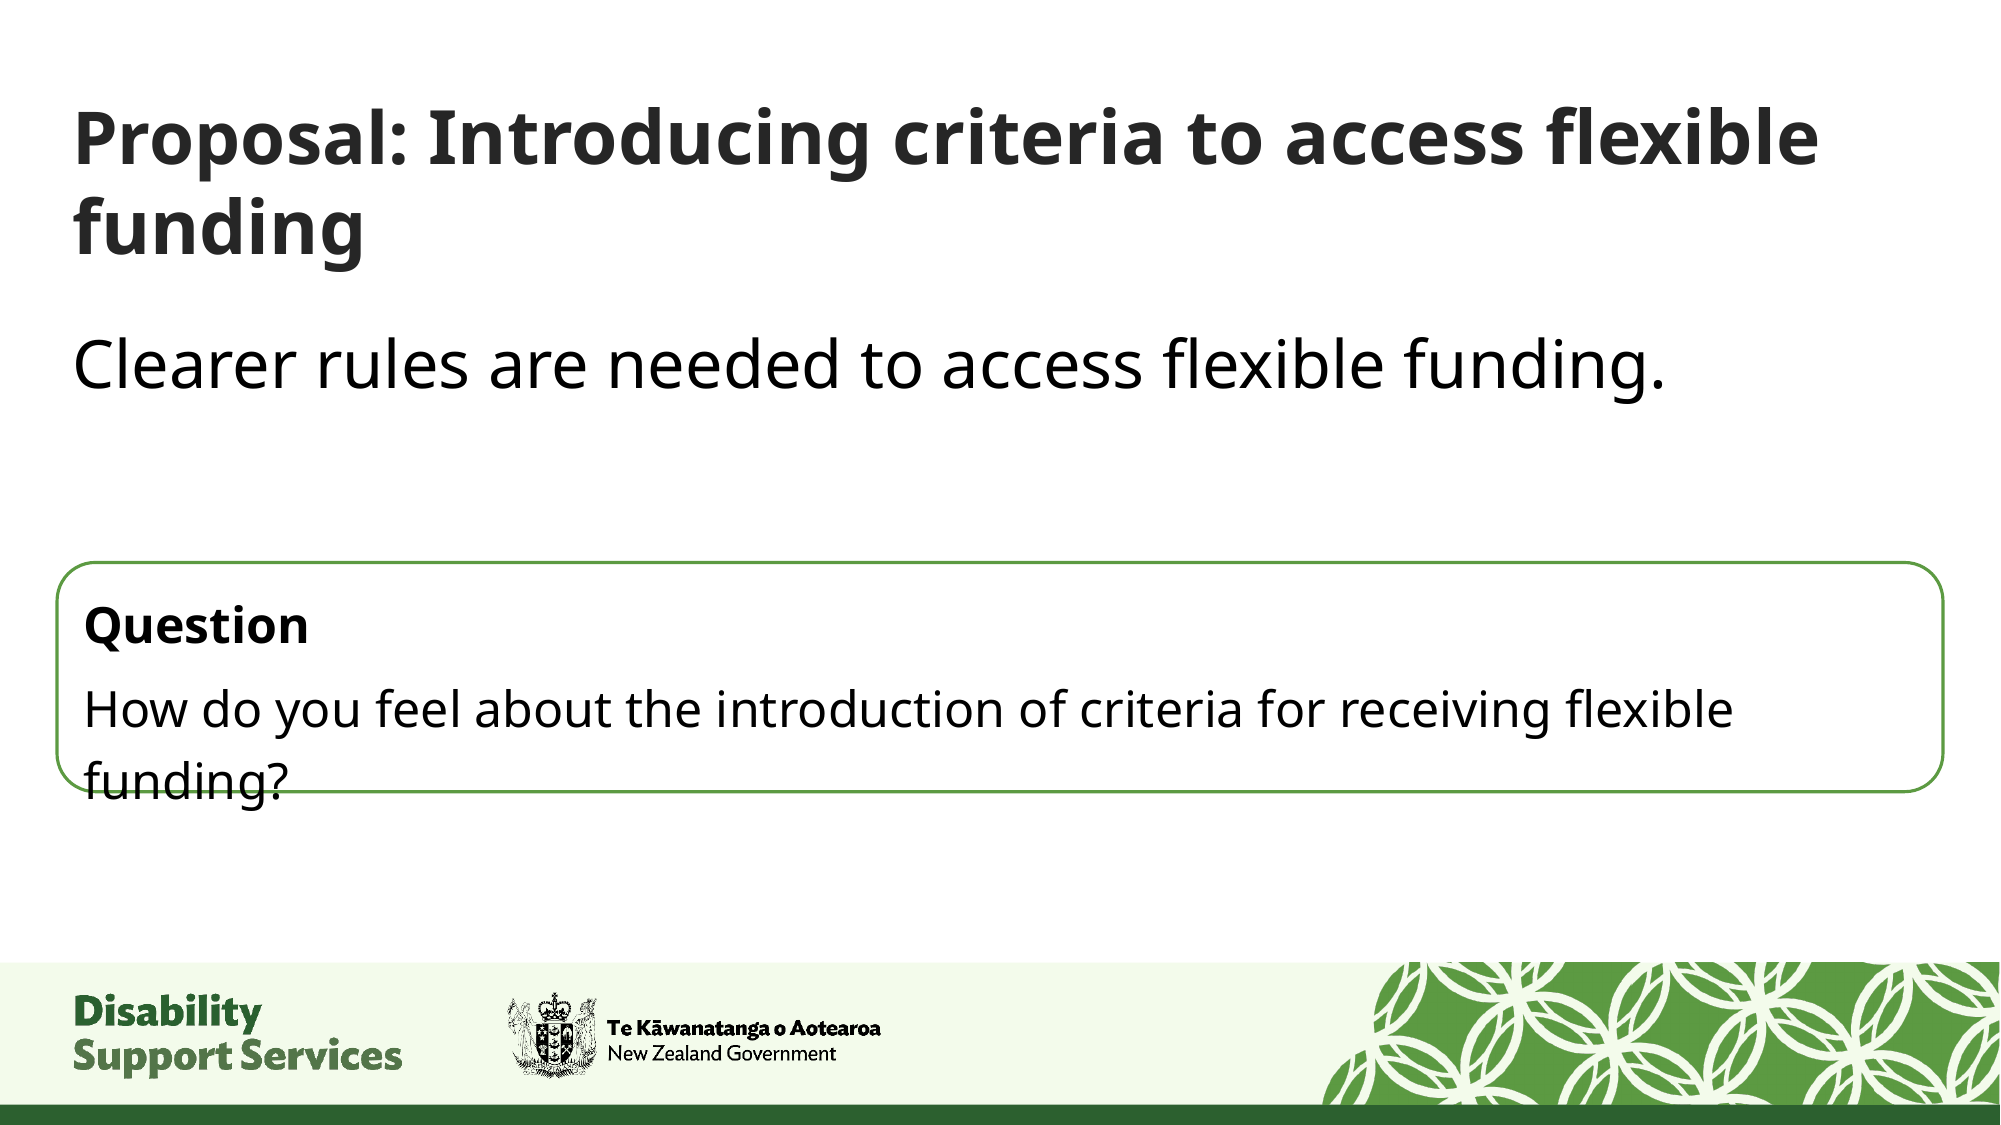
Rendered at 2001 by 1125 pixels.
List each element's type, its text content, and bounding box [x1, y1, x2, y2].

list Clearer rules are needed to access flexible funding. [57, 313, 1963, 999]
title Proposal: Introducing criteria to access flexible funding [57, 81, 1963, 189]
picture [39, 959, 932, 1104]
text_box Question How do you feel about the introduction of criteria for receiving flexible funding? [54, 560, 1946, 794]
picture [1321, 962, 2000, 1105]
